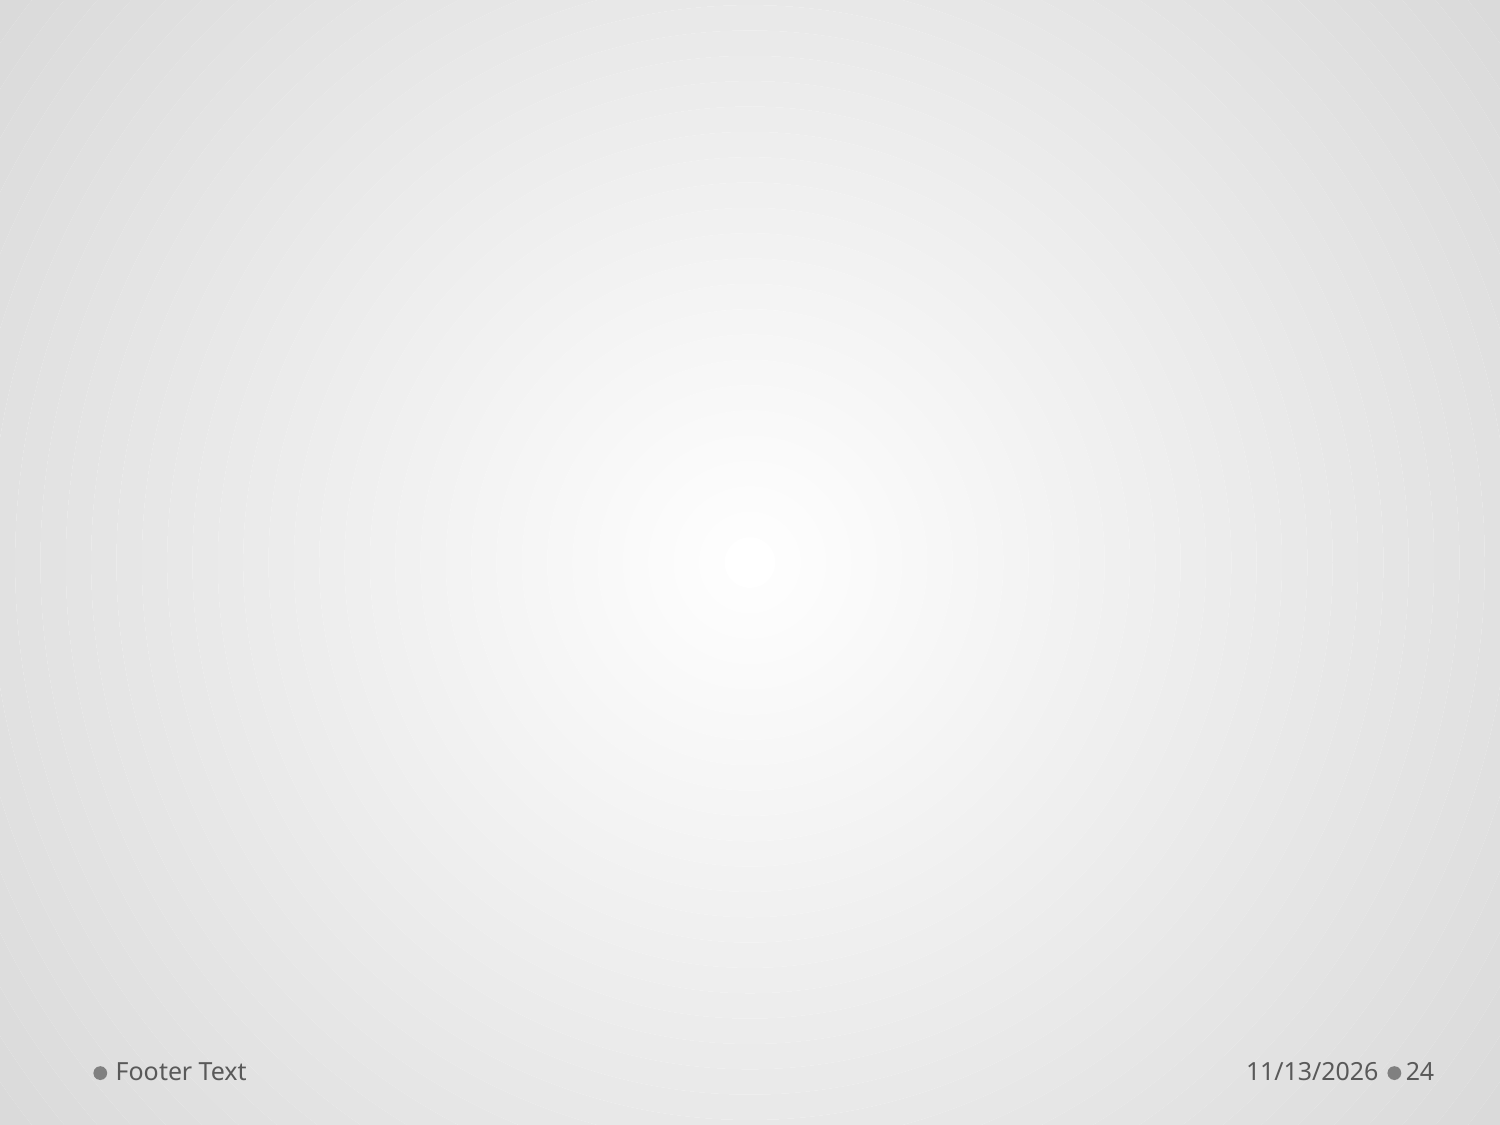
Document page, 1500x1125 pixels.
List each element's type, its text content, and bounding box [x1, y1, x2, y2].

footer Footer Text [108, 1042, 576, 1103]
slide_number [1043, 1042, 1386, 1103]
slide_number 24 [1401, 1042, 1494, 1103]
